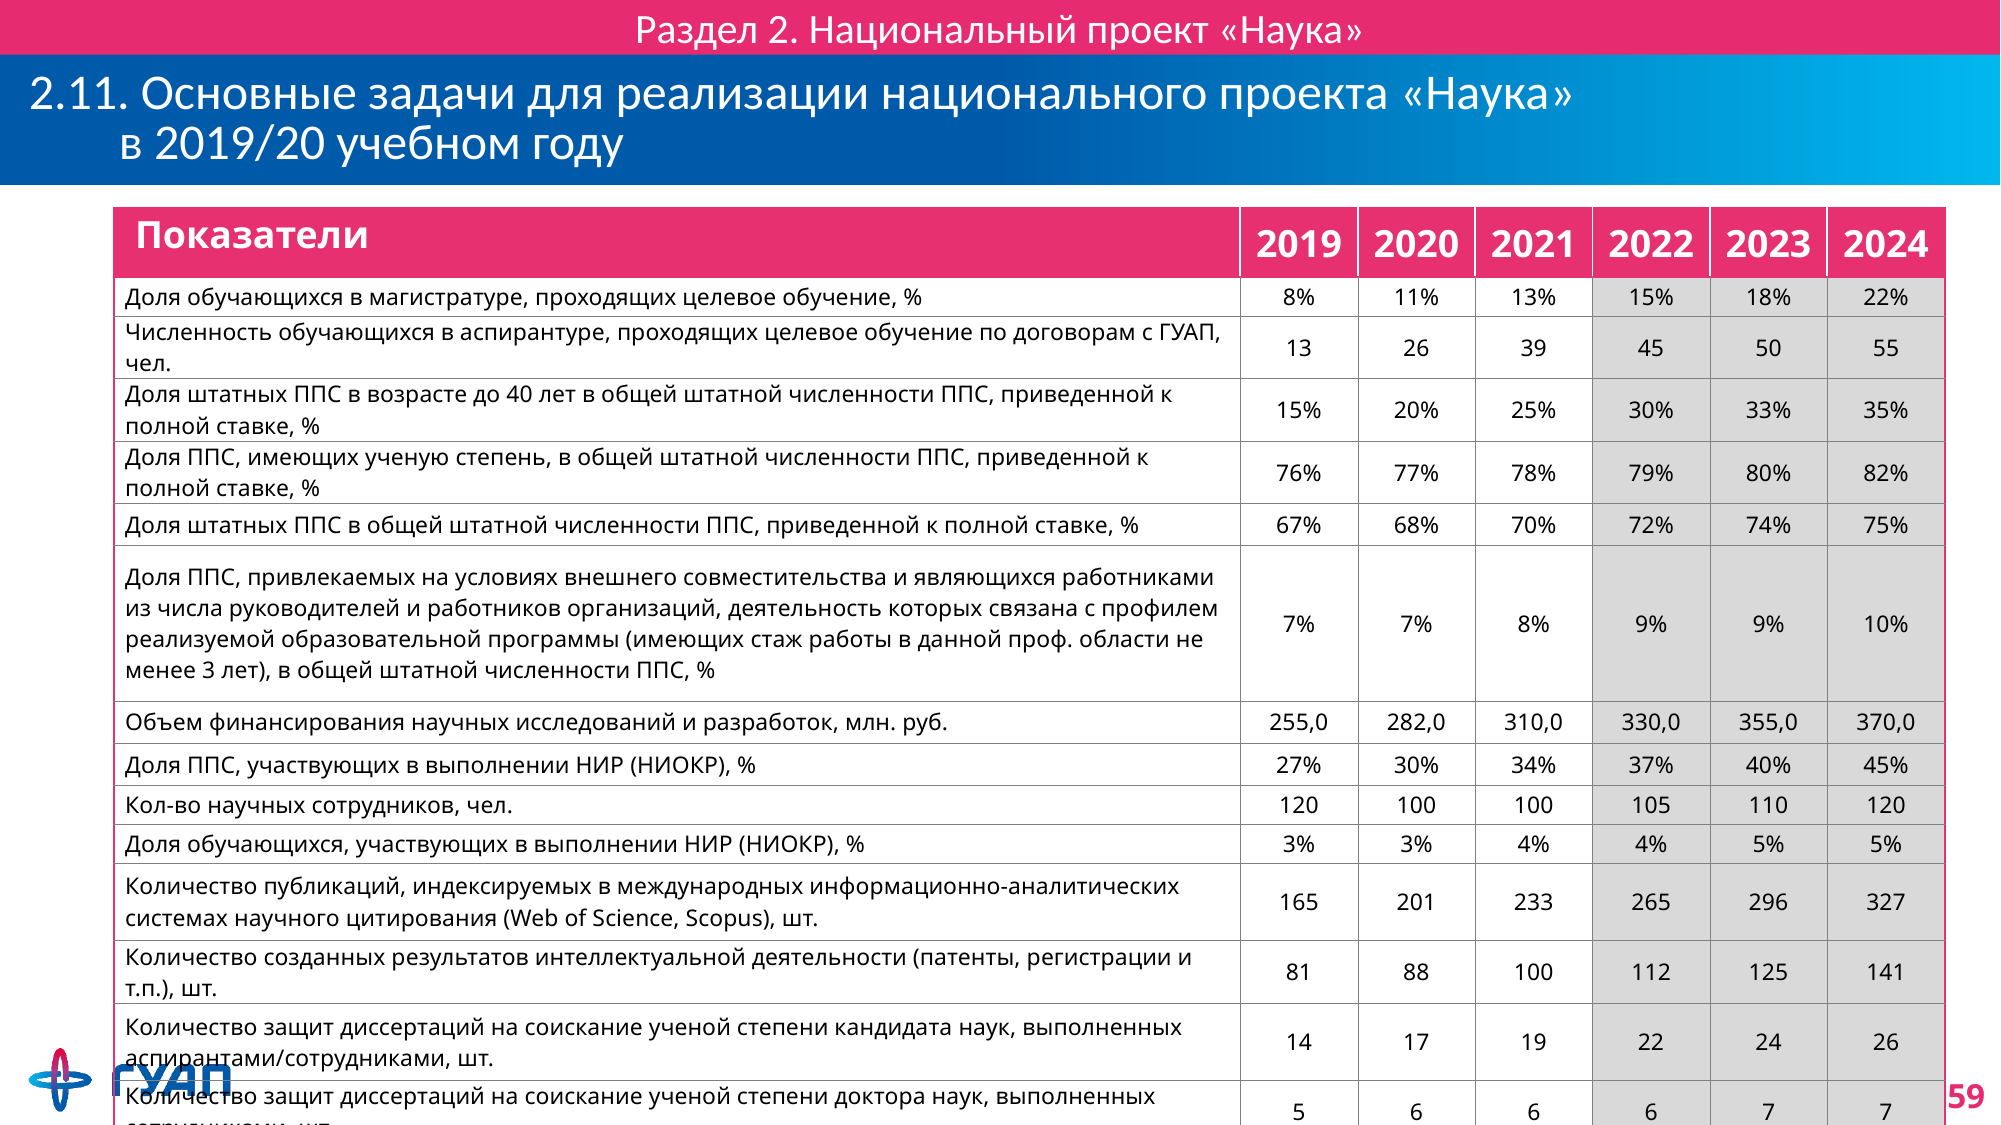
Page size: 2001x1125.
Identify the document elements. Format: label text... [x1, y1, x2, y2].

subtitle Раздел 2. Национальный проект «Наука» [0, 0, 2000, 55]
table_cell 327 [1828, 864, 1944, 940]
table_cell 120 [1241, 786, 1358, 824]
table_cell 37% [1593, 744, 1710, 785]
table_cell 70% [1476, 504, 1592, 545]
table_cell 120 [1828, 786, 1944, 824]
table_cell 255,0 [1241, 702, 1358, 743]
table_cell 233 [1476, 864, 1592, 940]
table_cell 81 [1241, 941, 1358, 1003]
table_cell 112 [1593, 941, 1710, 1003]
table_cell 15% [1593, 278, 1710, 316]
table_cell 105 [1593, 786, 1710, 824]
table_cell 55 [1828, 317, 1944, 378]
table_cell 100 [1359, 786, 1475, 824]
table_header 2019 [1241, 209, 1357, 276]
table_cell 30% [1359, 744, 1475, 785]
table_cell 296 [1711, 864, 1827, 940]
table_cell Доля ППС, привлекаемых на условиях внешнего совместительства и являющихся работниками из числа руководителей и работников организаций, деятельность которых связана с профилем реализуемой образовательной программы (имеющих стаж работы в данной проф. области не менее 3 лет), в общей штатной численности ППС, % [115, 546, 1240, 701]
table_cell Доля штатных ППС в общей штатной численности ППС, приведенной к полной ставке, % [115, 504, 1240, 545]
table_cell 17 [1359, 1004, 1475, 1080]
table_cell 18% [1711, 278, 1827, 316]
table_cell 26 [1359, 317, 1475, 378]
table_cell Количество защит диссертаций на соискание ученой степени доктора наук, выполненных сотрудниками, шт. [115, 1081, 1240, 1125]
table_cell 34% [1476, 744, 1592, 785]
table_cell 39 [1476, 317, 1592, 378]
table_cell 6 [1476, 1081, 1592, 1125]
table_cell 6 [1359, 1081, 1475, 1125]
table_cell 14 [1241, 1004, 1358, 1080]
table_cell Количество защит диссертаций на соискание ученой степени кандидата наук, выполненных аспирантами/сотрудниками, шт. [115, 1004, 1240, 1080]
table_cell 27% [1241, 744, 1358, 785]
table_cell 355,0 [1711, 702, 1827, 743]
table_cell 15% [1241, 379, 1358, 441]
table_cell 201 [1359, 864, 1475, 940]
table_header 2024 [1828, 209, 1944, 276]
table_cell 30% [1593, 379, 1710, 441]
table_cell 100 [1476, 786, 1592, 824]
table_cell 141 [1828, 941, 1944, 1003]
table_cell 110 [1711, 786, 1827, 824]
table_cell 33% [1711, 379, 1827, 441]
table_cell 79% [1593, 442, 1710, 503]
table_cell 8% [1476, 546, 1592, 701]
table_cell 10% [1828, 546, 1944, 701]
table_cell 13 [1241, 317, 1358, 378]
table_cell 75% [1828, 504, 1944, 545]
table_cell 282,0 [1359, 702, 1475, 743]
table_cell 370,0 [1828, 702, 1944, 743]
table_cell 7% [1359, 546, 1475, 701]
table_cell 310,0 [1476, 702, 1592, 743]
table_cell 25% [1476, 379, 1592, 441]
table_cell 88 [1359, 941, 1475, 1003]
table_cell 125 [1711, 941, 1827, 1003]
table_cell 80% [1711, 442, 1827, 503]
table_cell 74% [1711, 504, 1827, 545]
table_cell 9% [1593, 546, 1710, 701]
table_header 2023 [1711, 209, 1826, 276]
table_cell Доля ППС, участвующих в выполнении НИР (НИОКР), % [115, 744, 1240, 785]
table_cell 76% [1241, 442, 1358, 503]
table_cell 67% [1241, 504, 1358, 545]
table_cell 3% [1241, 825, 1358, 863]
table_cell 22 [1593, 1004, 1710, 1080]
table_cell Количество созданных результатов интеллектуальной деятельности (патенты, регистрации и т.п.), шт. [115, 941, 1240, 1003]
table_cell 13% [1476, 278, 1592, 316]
table_cell Доля ППС, имеющих ученую степень, в общей штатной численности ППС, приведенной к полной ставке, % [115, 442, 1240, 503]
table_cell 26 [1828, 1004, 1944, 1080]
table_header 2022 [1593, 209, 1709, 276]
table_header 2021 [1476, 209, 1592, 276]
table_header Показатели [115, 209, 1239, 276]
table_cell Количество публикаций, индексируемых в международных информационно-аналитических системах научного цитирования (Web of Science, Scopus), шт. [115, 864, 1240, 940]
table_cell Доля штатных ППС в возрасте до 40 лет в общей штатной численности ППС, приведенной к полной ставке, % [115, 379, 1240, 441]
table_cell 7 [1828, 1081, 1944, 1125]
table_cell 6 [1593, 1081, 1710, 1125]
table_cell 5% [1711, 825, 1827, 863]
table_cell 100 [1476, 941, 1592, 1003]
table_cell 7 [1711, 1081, 1827, 1125]
table_cell 22% [1828, 278, 1944, 316]
table_cell 35% [1828, 379, 1944, 441]
table_cell 7% [1241, 546, 1358, 701]
table_cell 330,0 [1593, 702, 1710, 743]
table_cell 78% [1476, 442, 1592, 503]
table_cell 77% [1359, 442, 1475, 503]
table_cell 5% [1828, 825, 1944, 863]
title 2.11. Основные задачи для реализации национального проекта «Наука» в 2019/20 учебном году [0, 55, 2000, 185]
table_cell 40% [1711, 744, 1827, 785]
table_cell 45% [1828, 744, 1944, 785]
table_cell 11% [1359, 278, 1475, 316]
table_cell Объем финансирования научных исследований и разработок, млн. руб. [115, 702, 1240, 743]
table_cell 19 [1476, 1004, 1592, 1080]
table_cell 4% [1476, 825, 1592, 863]
table_cell 9% [1711, 546, 1827, 701]
table_cell 165 [1241, 864, 1358, 940]
table_cell 5 [1241, 1081, 1358, 1125]
table_cell Доля обучающихся в магистратуре, проходящих целевое обучение, % [115, 278, 1240, 316]
table_cell 4% [1593, 825, 1710, 863]
table_cell 72% [1593, 504, 1710, 545]
table_cell 50 [1711, 317, 1827, 378]
table_cell 3% [1359, 825, 1475, 863]
table_cell Доля обучающихся, участвующих в выполнении НИР (НИОКР), % [115, 825, 1240, 863]
table_cell Кол-во научных сотрудников, чел. [115, 786, 1240, 824]
table_cell 265 [1593, 864, 1710, 940]
table_cell 8% [1241, 278, 1358, 316]
table_cell 24 [1711, 1004, 1827, 1080]
table_cell 20% [1359, 379, 1475, 441]
table_cell 45 [1593, 317, 1710, 378]
picture [0, 1035, 113, 1125]
table_cell Численность обучающихся в аспирантуре, проходящих целевое обучение по договорам с ГУАП, чел. [115, 317, 1240, 378]
table_cell 68% [1359, 504, 1475, 545]
table_header 2020 [1359, 209, 1474, 276]
table_cell 82% [1828, 442, 1944, 503]
